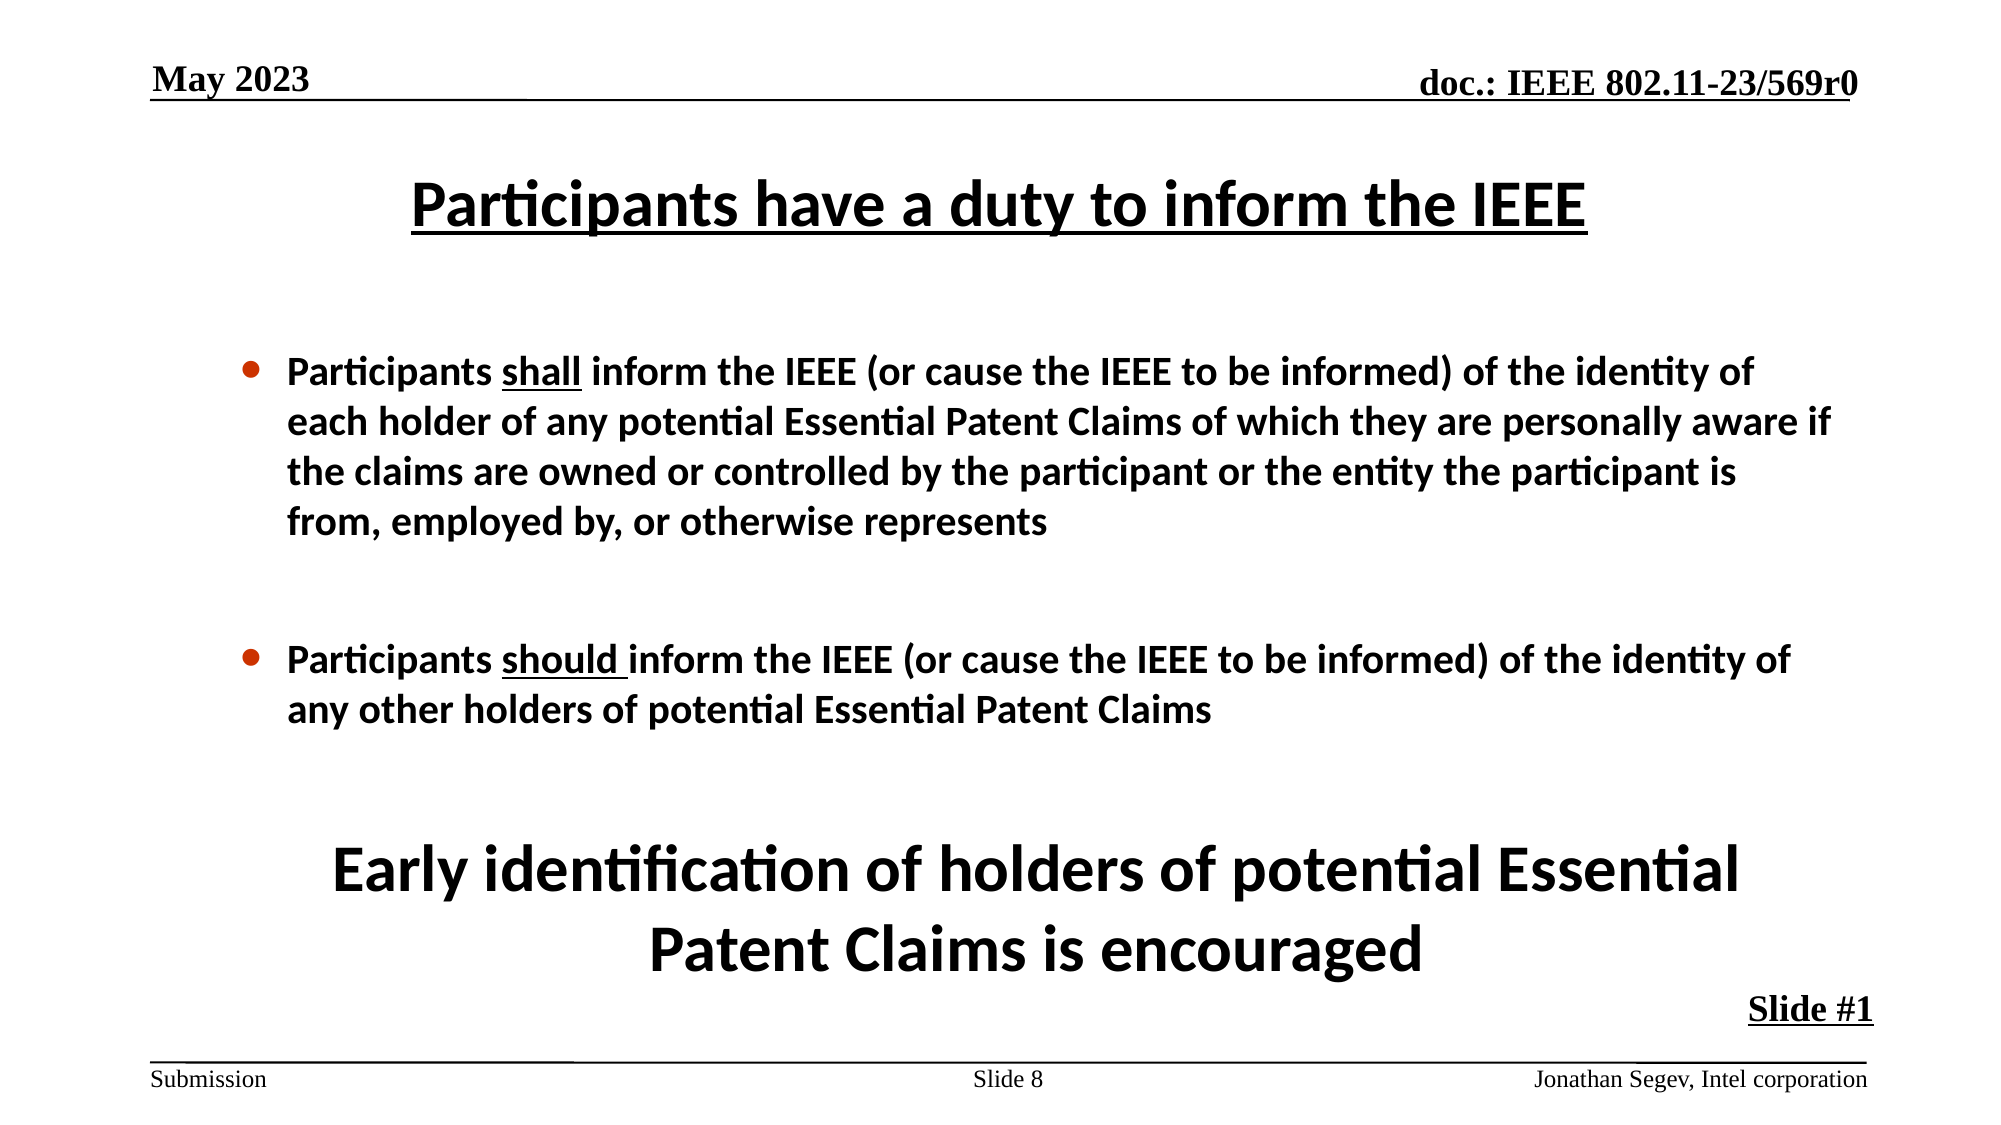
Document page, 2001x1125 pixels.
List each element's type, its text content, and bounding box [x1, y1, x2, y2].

footer Jonathan Segev, Intel corporation [1171, 1061, 1869, 1093]
slide_number Slide 8 [950, 1061, 1067, 1123]
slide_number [152, 54, 563, 100]
list Participants shall inform the IEEE (or cause the IEEE to be informed) of the identity of each holder of any potential Essential Patent Claims of which they are personally aware if the claims are owned or controlled by the participant or the entity the participant is from, employed by, or otherwise represents Participants should inform the IEEE (or cause the IEEE to be informed) of the identity of any other holders of potential Essential Patent Claims Early identification of holders of potential Essential Patent Claims is encouraged [149, 336, 1850, 1012]
title Participants have a duty to inform the IEEE [149, 112, 1850, 288]
text_box Slide #1 [1733, 976, 1890, 1037]
